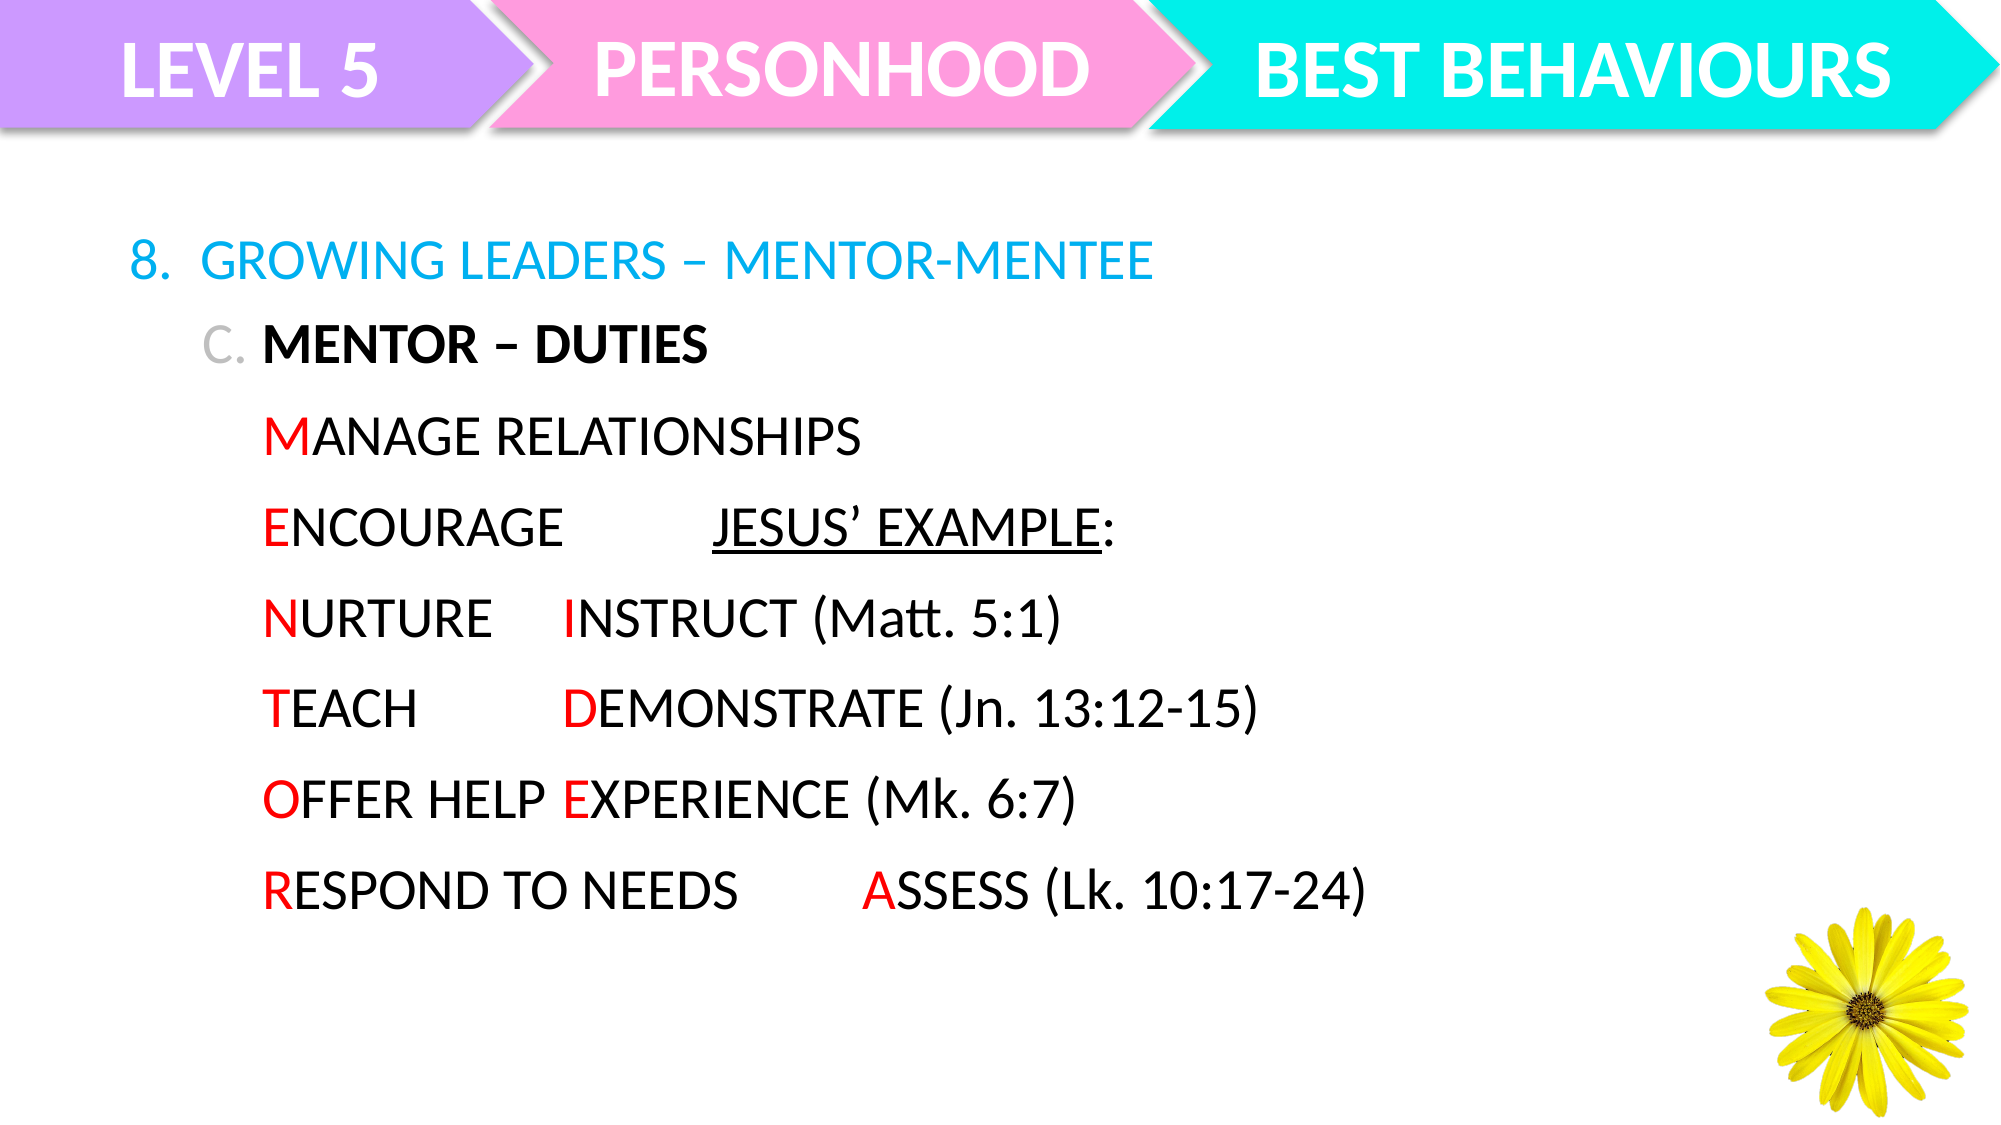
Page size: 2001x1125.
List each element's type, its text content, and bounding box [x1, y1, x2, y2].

list 8. GROWING LEADERS – MENTOR-MENTEE C. MENTOR – DUTIES MANAGE RELATIONSHIPS ENCOURAGE JESUS’ EXAMPLE: NURTURE INSTRUCT (Matt. 5:1) TEACH DEMONSTRATE (Jn. 13:12-15) OFFER HELP EXPERIENCE (Mk. 6:7) RESPOND TO NEEDS ASSESS (Lk. 10:17-24) [114, 221, 1840, 975]
picture [1743, 898, 2000, 1125]
text_box LEVEL 5 [0, 0, 536, 129]
text_box PERSONHOOD [486, 0, 1198, 129]
text_box BEST BEHAVIOURS [1146, 0, 2000, 131]
